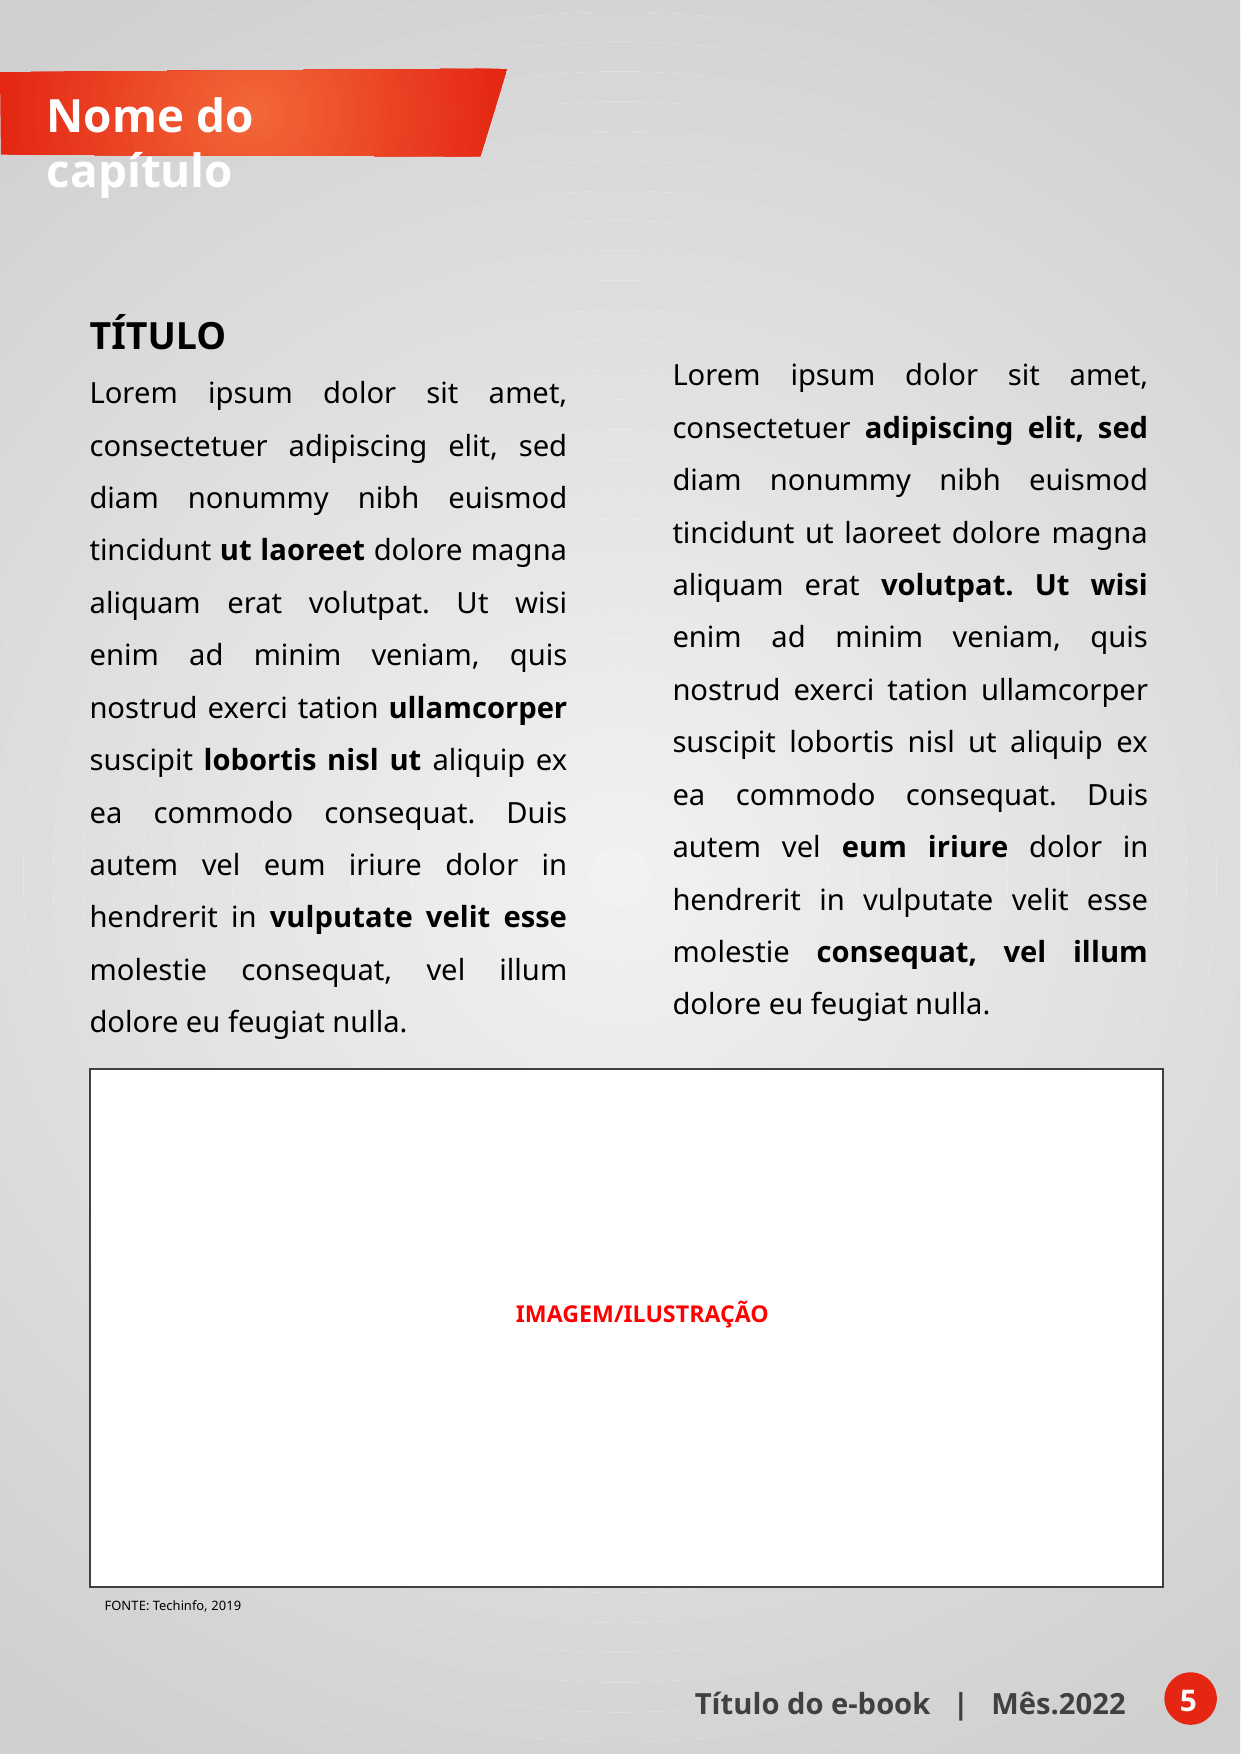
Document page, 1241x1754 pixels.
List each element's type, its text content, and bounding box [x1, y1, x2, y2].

text_box 5 [1165, 1674, 1218, 1725]
text_box [0, 0, 1241, 1754]
text_box Título do e-book | Mês.2022 [544, 1677, 1164, 1728]
text_box FONTE: Techinfo, 2019 [89, 1590, 486, 1621]
text_box [0, 67, 509, 158]
text_box TÍTULO Lorem ipsum dolor sit amet, consectetuer adipiscing elit, sed diam nonummy nibh euismod tincidunt ut laoreet dolore magna aliquam erat volutpat. Ut wisi enim ad minim veniam, quis nostrud exerci tation ullamcorper suscipit lobortis nisl ut aliquip ex ea commodo consequat. Duis autem vel eum iriure dolor in hendrerit in vulputate velit esse molestie consequat, vel illum dolore eu feugiat nulla. [74, 282, 583, 1046]
text_box IMAGEM/ILUSTRAÇÃO [501, 1292, 815, 1335]
text_box Nome do capítulo [32, 79, 434, 205]
text_box [89, 1068, 1164, 1588]
text_box Lorem ipsum dolor sit amet, consectetuer adipiscing elit, sed diam nonummy nibh euismod tincidunt ut laoreet dolore magna aliquam erat volutpat. Ut wisi enim ad minim veniam, quis nostrud exerci tation ullamcorper suscipit lobortis nisl ut aliquip ex ea commodo consequat. Duis autem vel eum iriure dolor in hendrerit in vulputate velit esse molestie consequat, vel illum dolore eu feugiat nulla. [657, 297, 1164, 1029]
